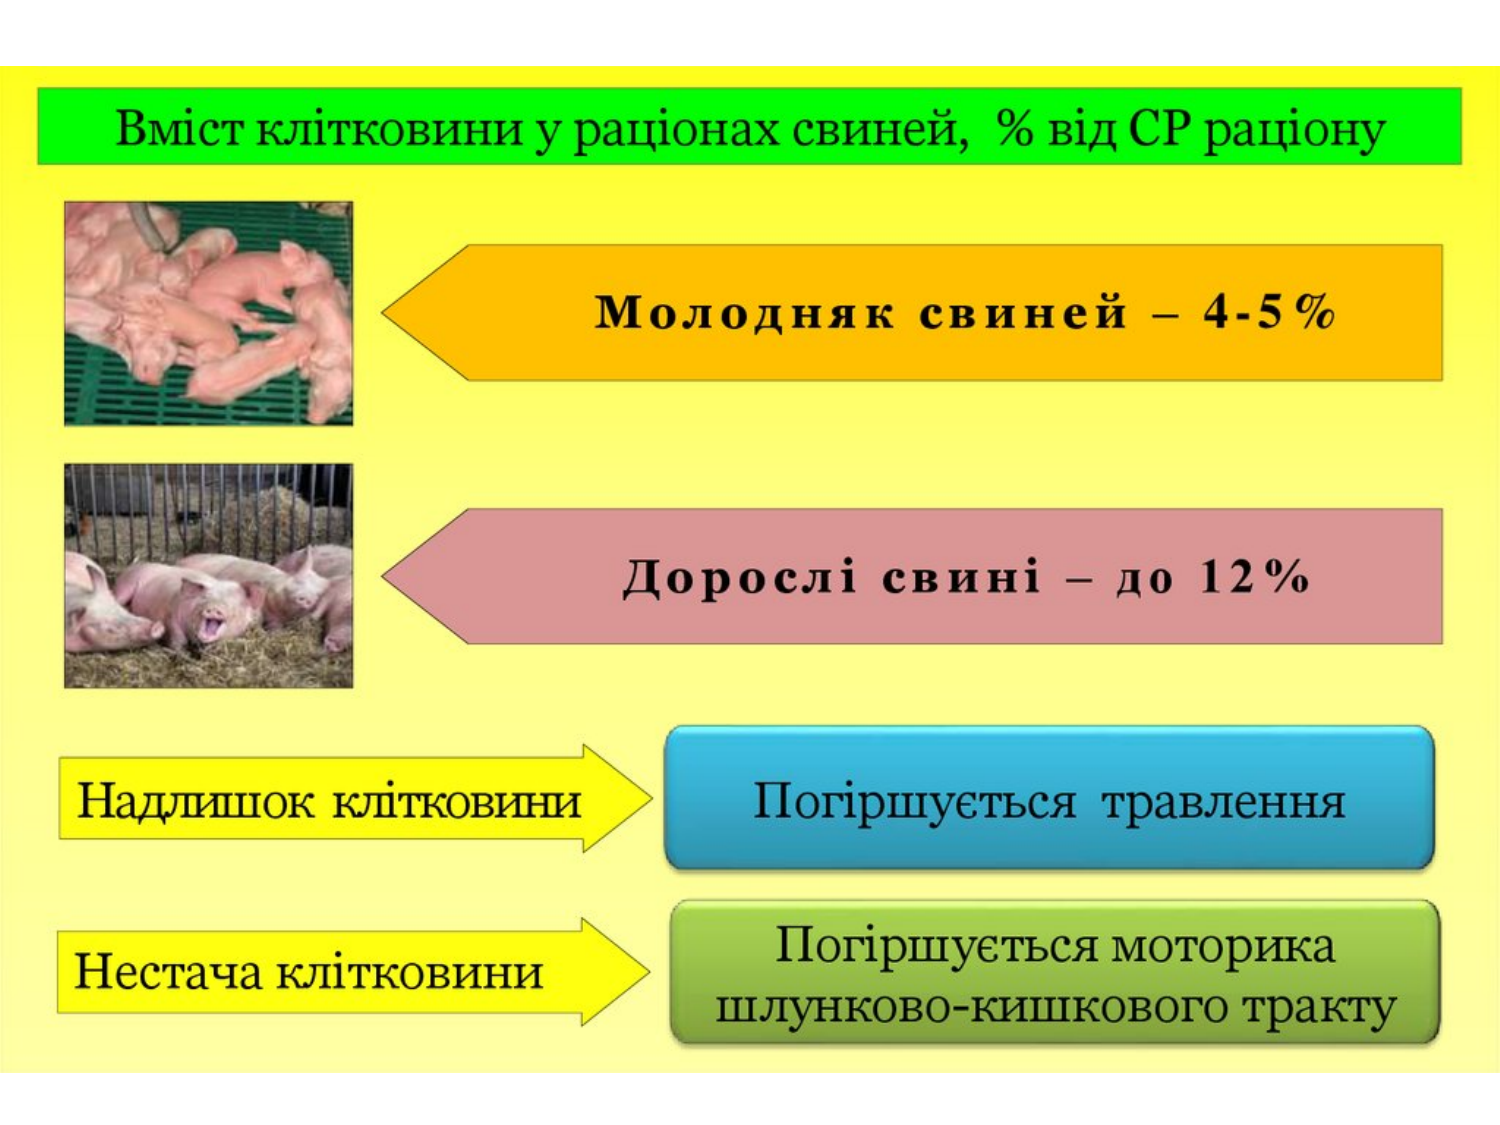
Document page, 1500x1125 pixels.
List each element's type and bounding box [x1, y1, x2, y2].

picture [0, 66, 1500, 1073]
